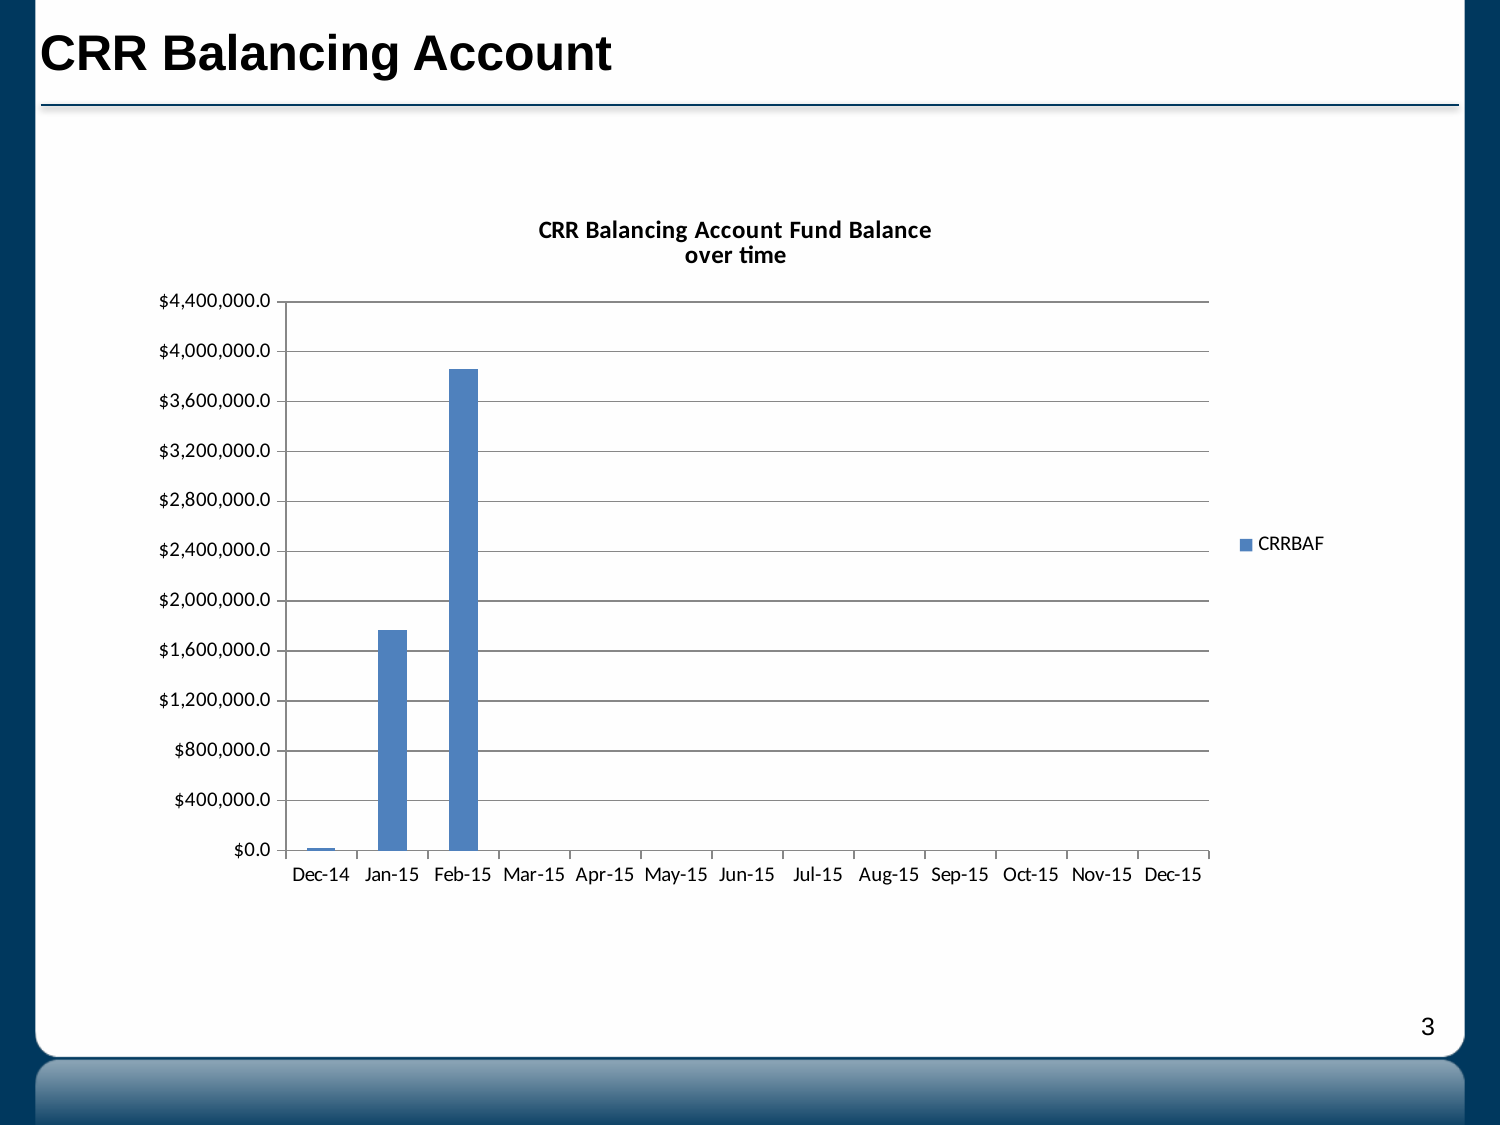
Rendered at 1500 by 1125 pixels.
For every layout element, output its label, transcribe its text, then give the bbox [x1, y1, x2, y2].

title CRR Balancing Account [24, 0, 1450, 113]
picture [35, 0, 1465, 1125]
chart [134, 189, 1344, 901]
